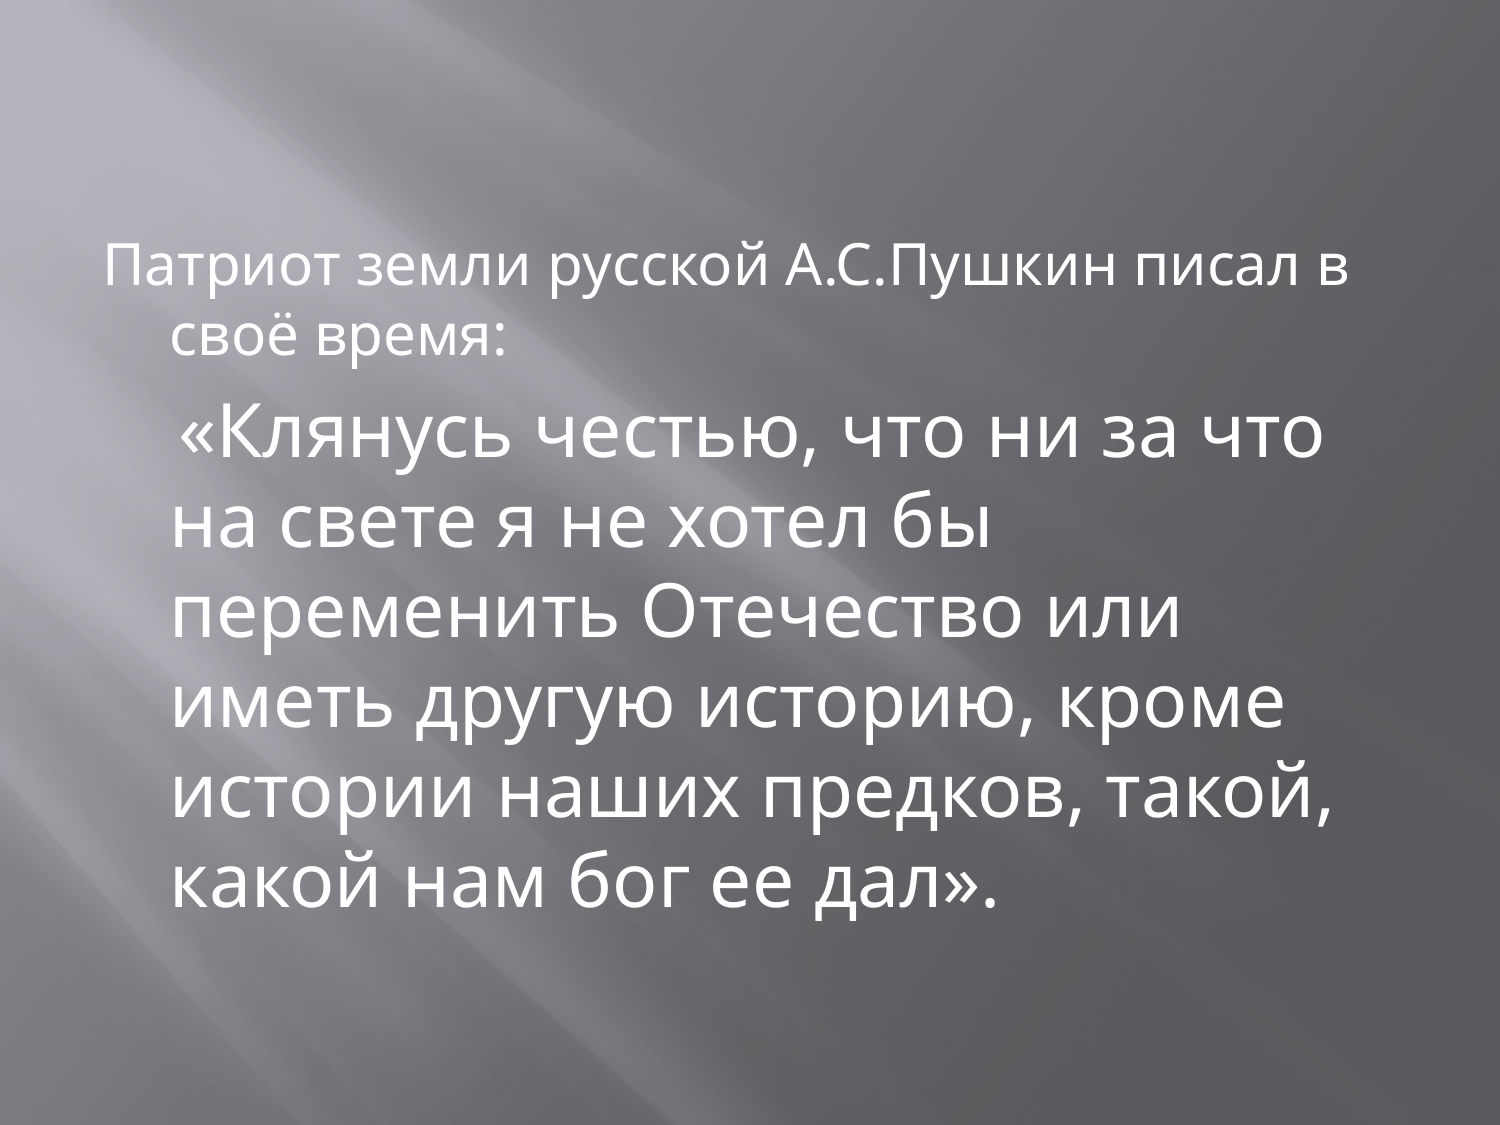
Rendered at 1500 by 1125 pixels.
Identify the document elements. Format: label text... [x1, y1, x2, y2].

list Патриот земли русской А.С.Пушкин писал в своё время: «Клянусь честью, что ни за что на свете я не хотел бы переменить Отечество или иметь другую историю, кроме истории наших предков, такой, какой нам бог ее дал». [64, 219, 1425, 1005]
